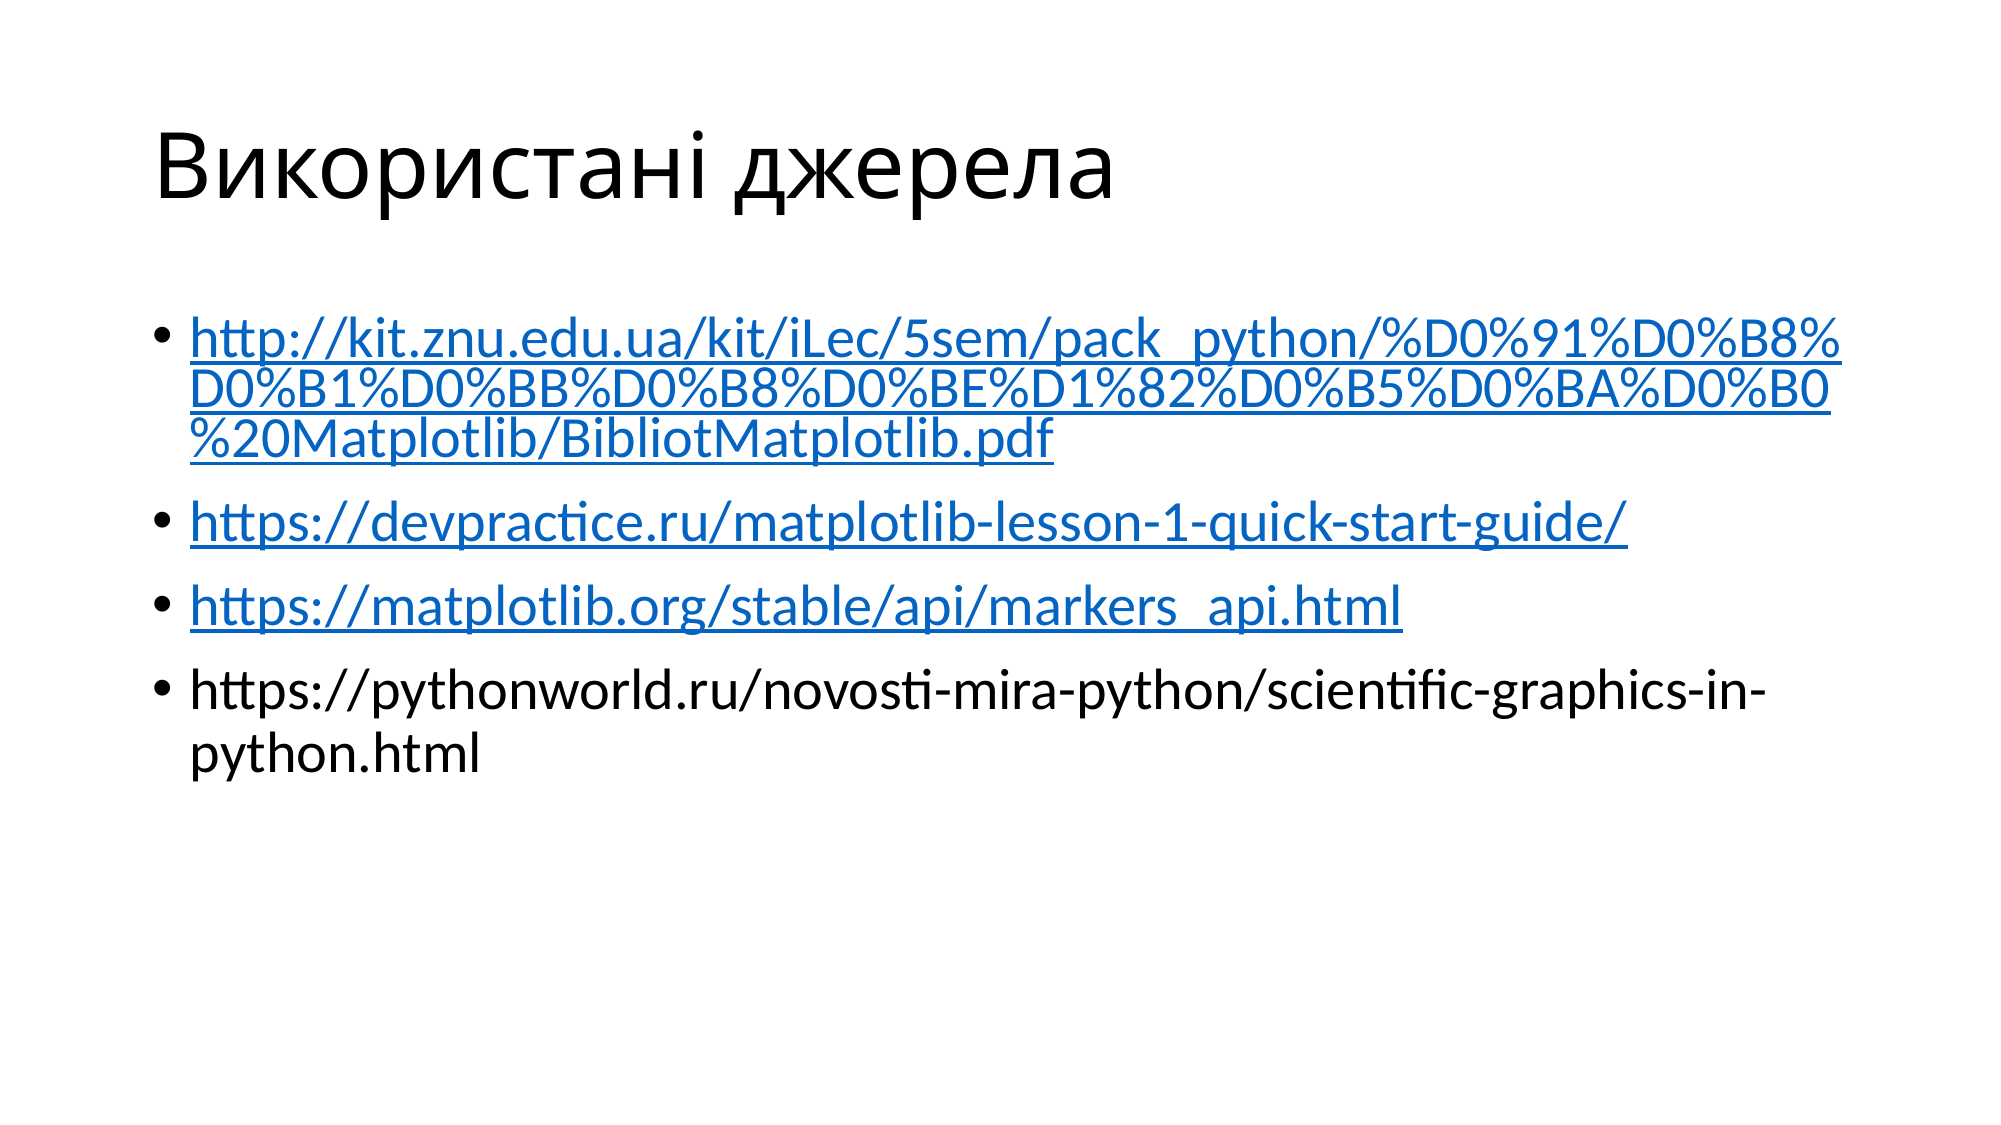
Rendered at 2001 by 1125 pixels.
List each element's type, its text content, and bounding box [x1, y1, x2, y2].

title Використані джерела [137, 59, 1863, 278]
list http://kit.znu.edu.ua/kit/iLec/5sem/pack_python/%D0%91%D0%B8%D0%B1%D0%BB%D0%B8%D0%BE%D1%82%D0%B5%D0%BA%D0%B0%20Matplotlib/BibliotMatplotlib.pdf https://devpractice.ru/matplotlib-lesson-1-quick-start-guide/ https://matplotlib.org/stable/api/markers_api.html https://pythonworld.ru/novosti-mira-python/scientific-graphics-in-python.html [137, 299, 1863, 1014]
